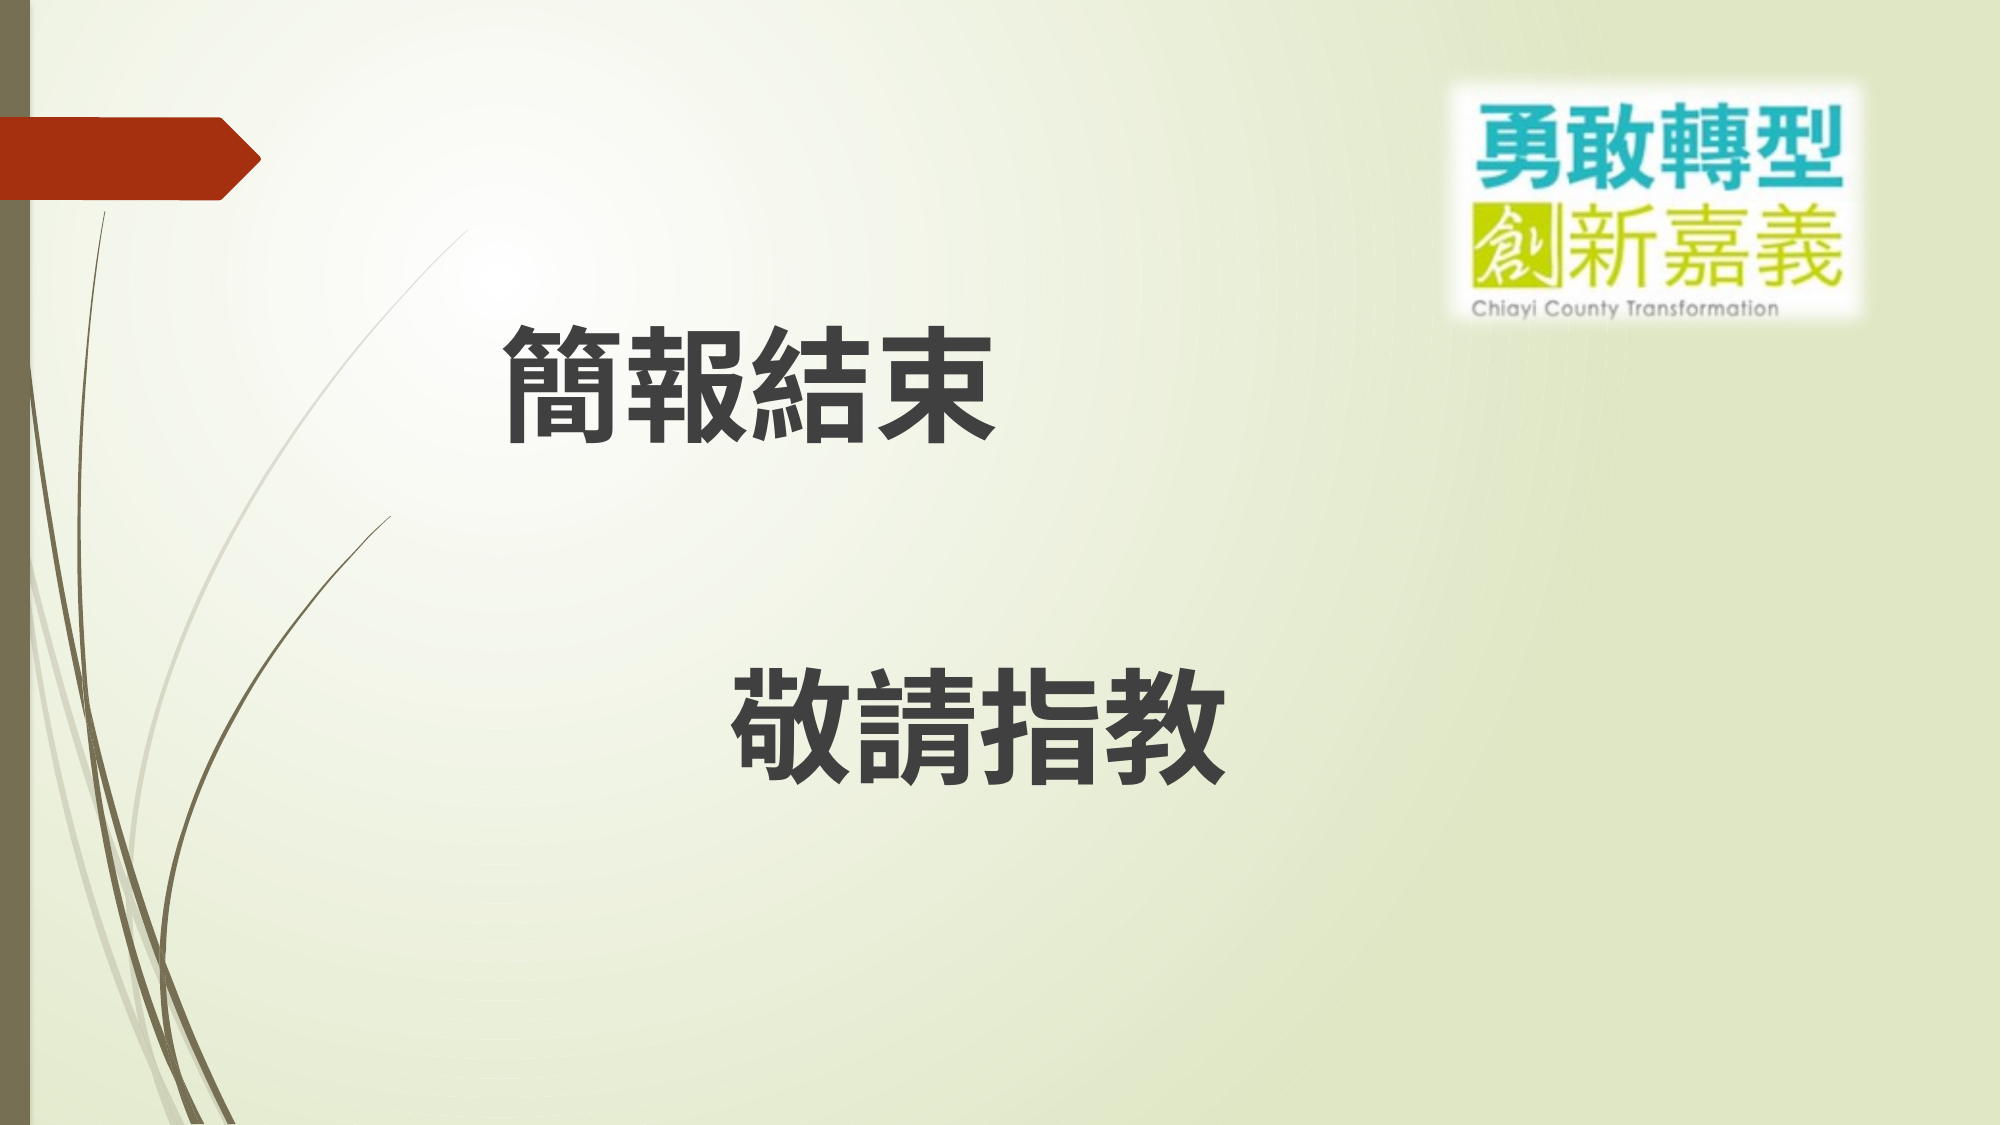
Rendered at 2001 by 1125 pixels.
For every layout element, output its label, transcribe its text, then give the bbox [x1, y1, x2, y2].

picture [1431, 65, 1881, 337]
list 簡報結束 敬請指教 [484, 299, 1660, 712]
